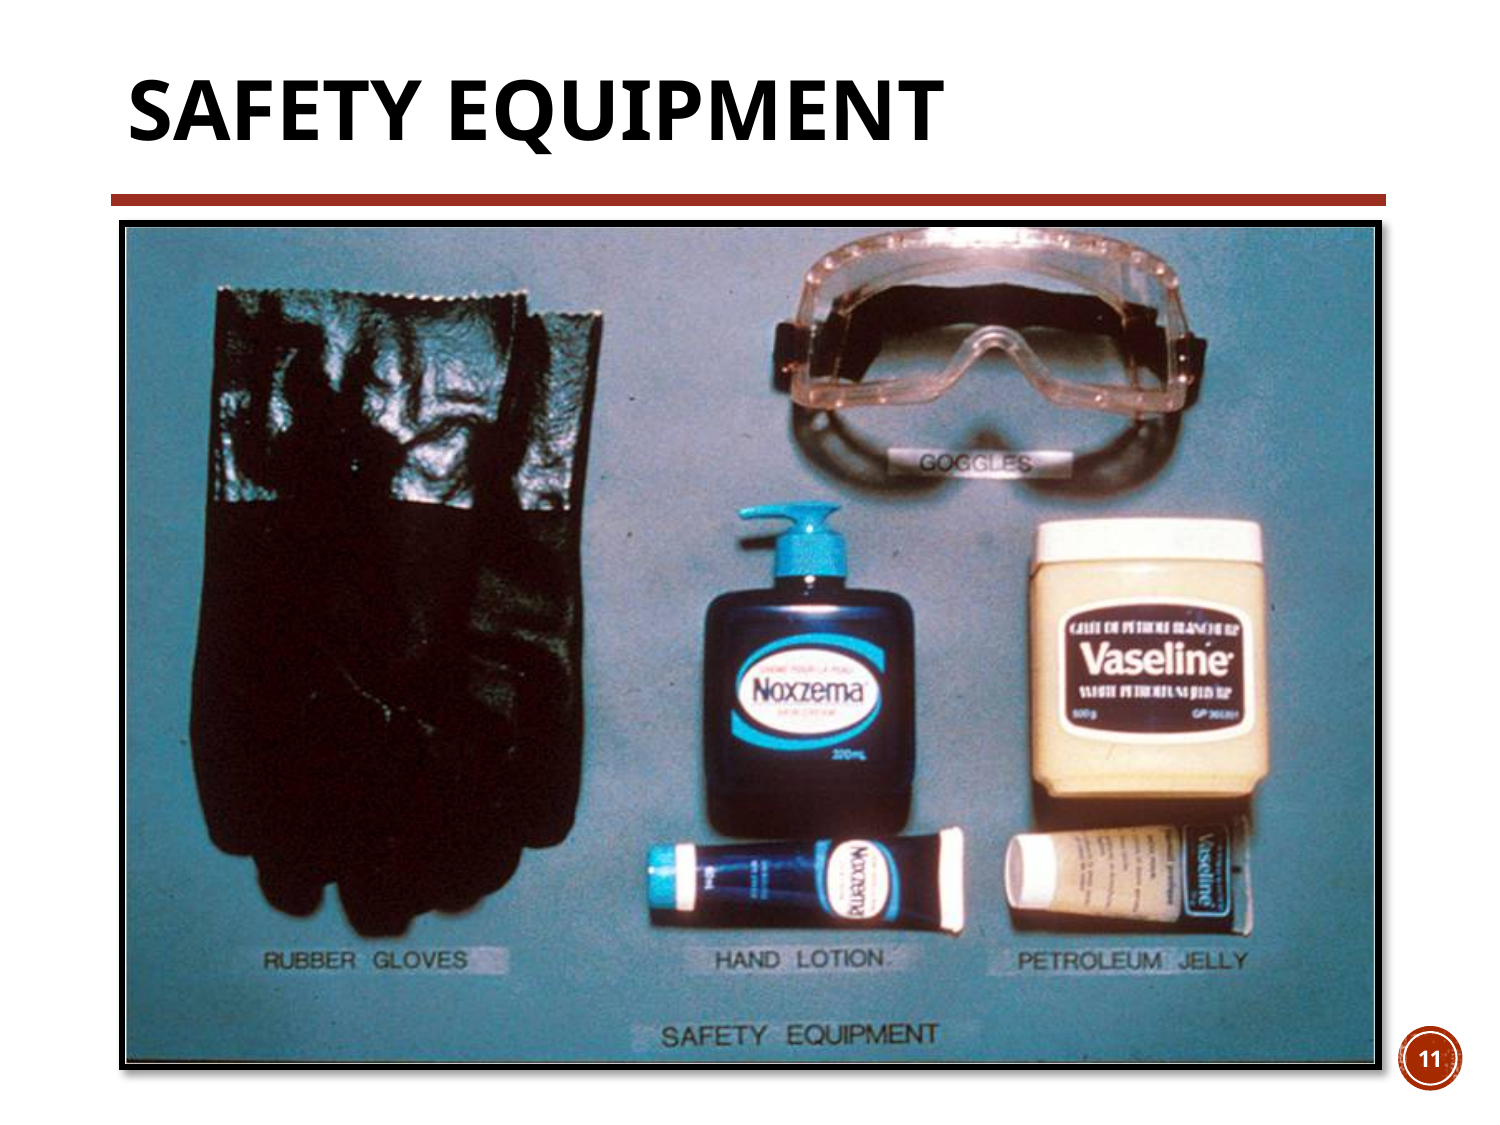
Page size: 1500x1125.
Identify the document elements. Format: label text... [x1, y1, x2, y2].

picture [125, 227, 1375, 1064]
title Safety equipment [112, 31, 1388, 182]
